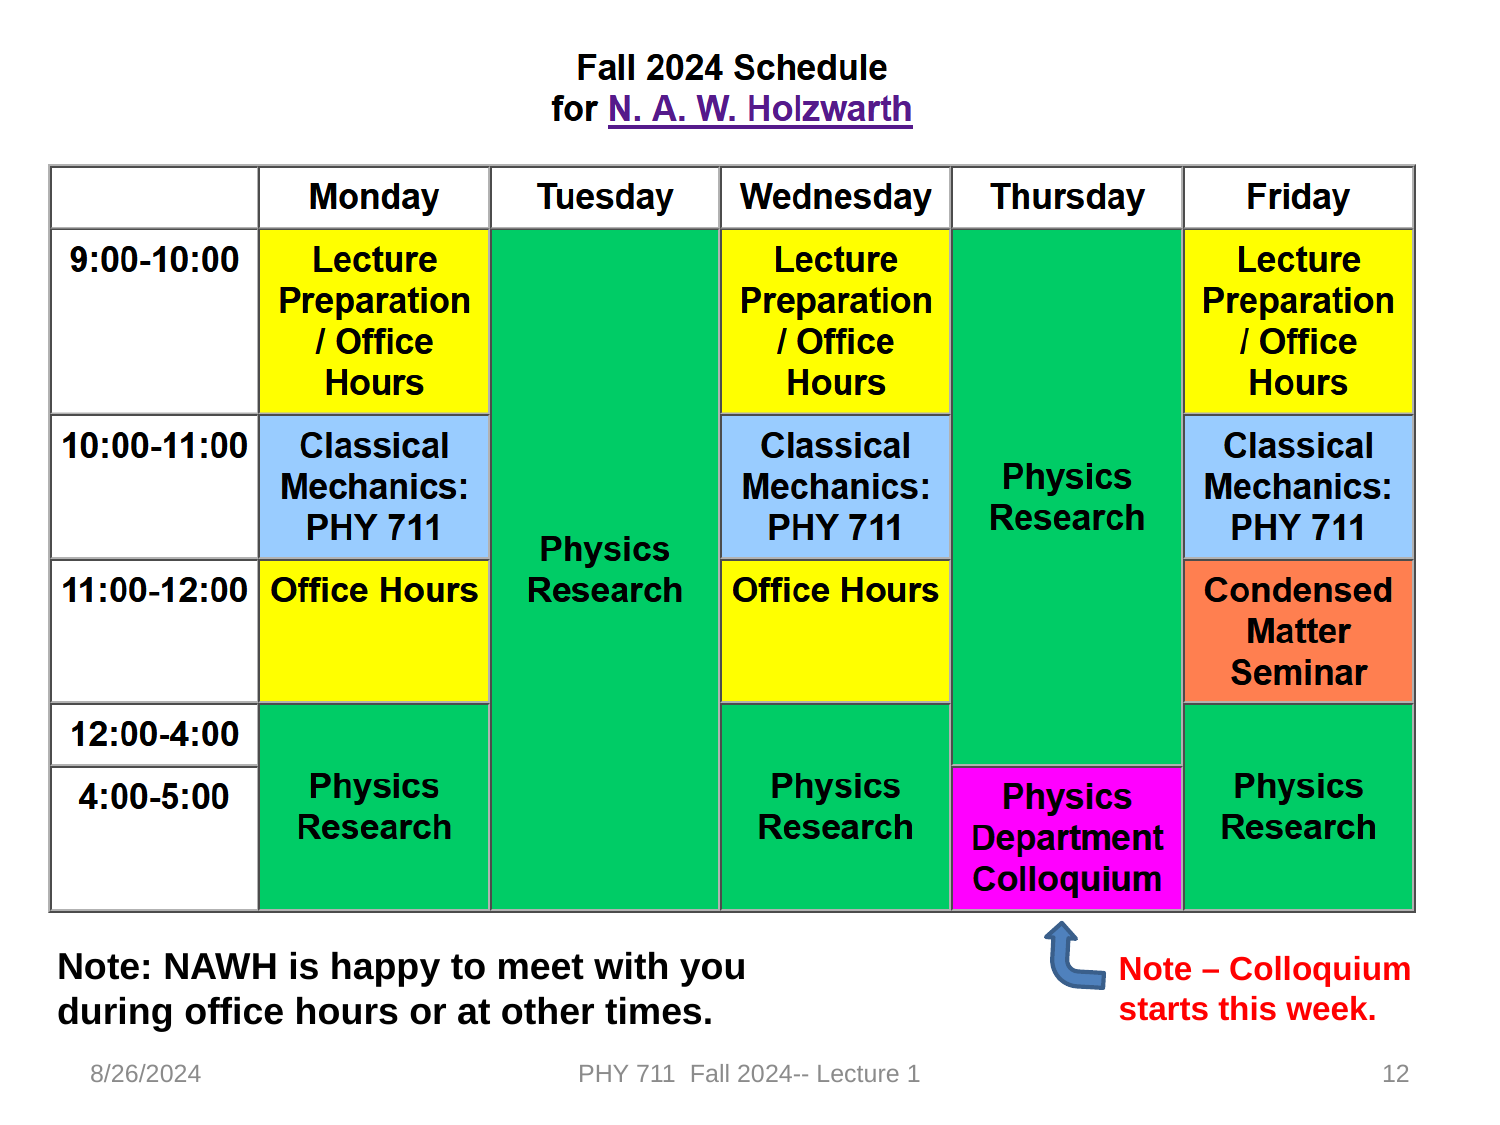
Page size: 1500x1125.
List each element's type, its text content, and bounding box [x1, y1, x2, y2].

footer PHY 711 Fall 2024-- Lecture 1 [512, 1042, 988, 1103]
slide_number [75, 1042, 425, 1103]
text_box Note – Colloquium starts this week. [1104, 939, 1442, 1035]
slide_number 12 [1074, 1042, 1425, 1103]
picture [33, 45, 1426, 918]
text_box Note: NAWH is happy to meet with you during office hours or at other times. [42, 934, 871, 1040]
text_box [1044, 925, 1104, 990]
